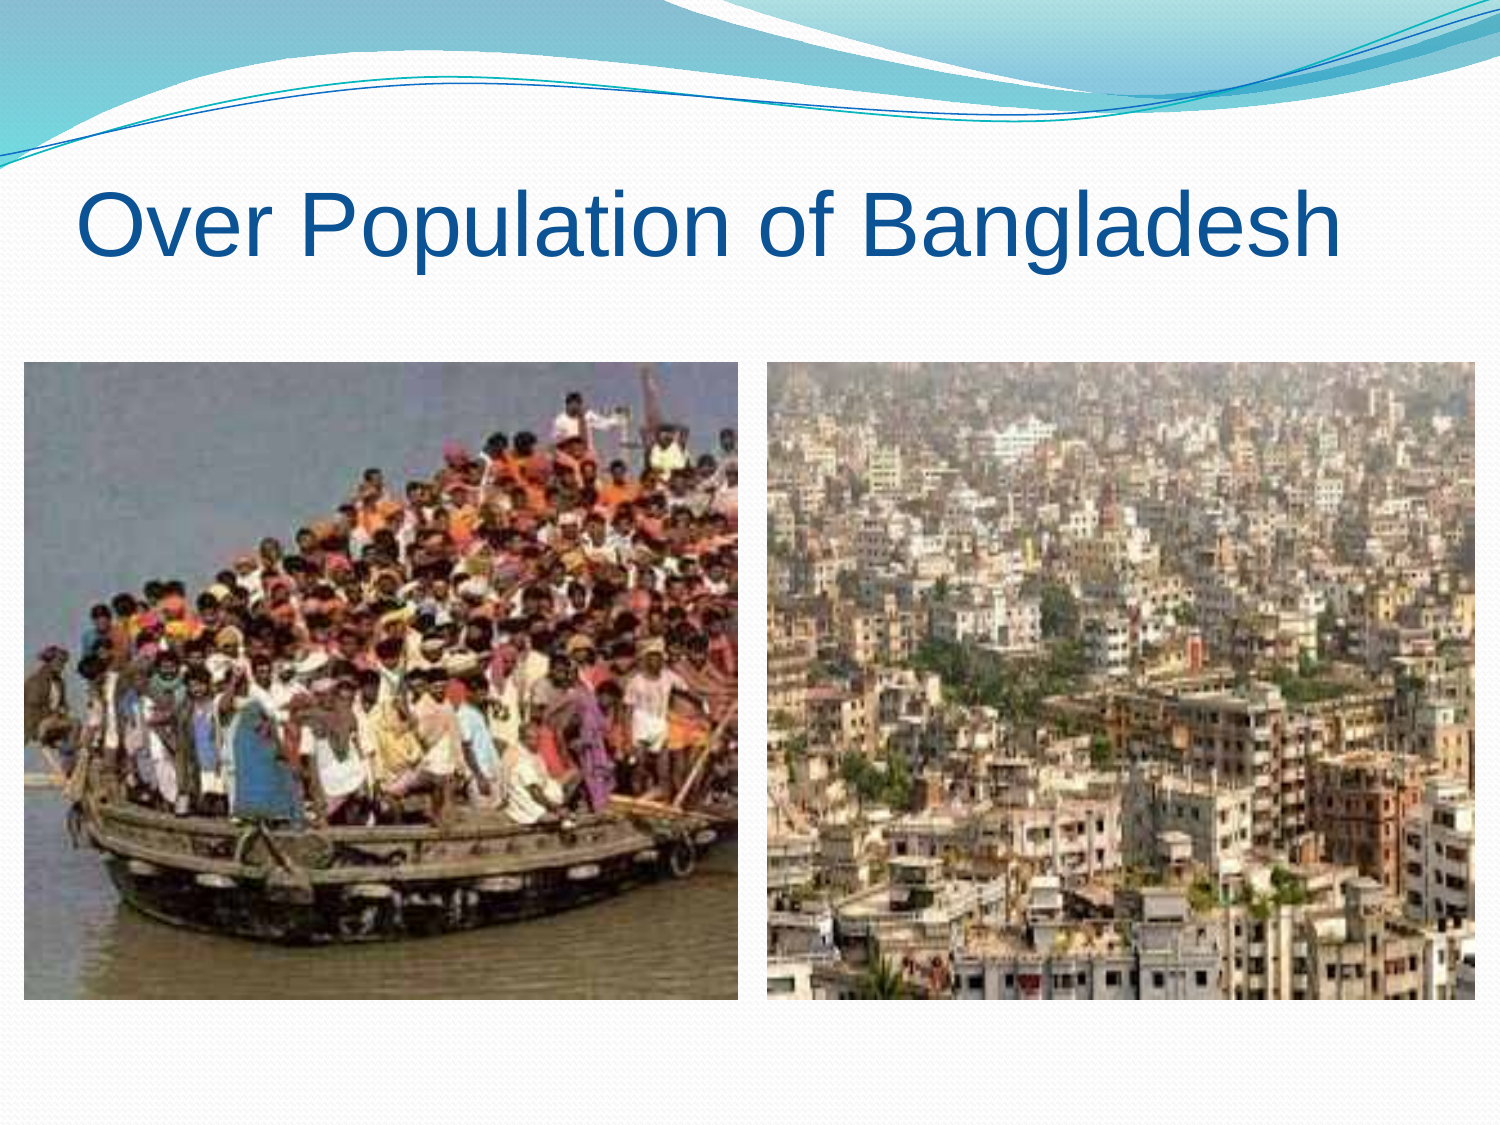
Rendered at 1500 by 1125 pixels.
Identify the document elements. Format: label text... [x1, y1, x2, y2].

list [766, 362, 1476, 1001]
title Over Population of Bangladesh [75, 115, 1425, 275]
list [24, 362, 738, 1001]
